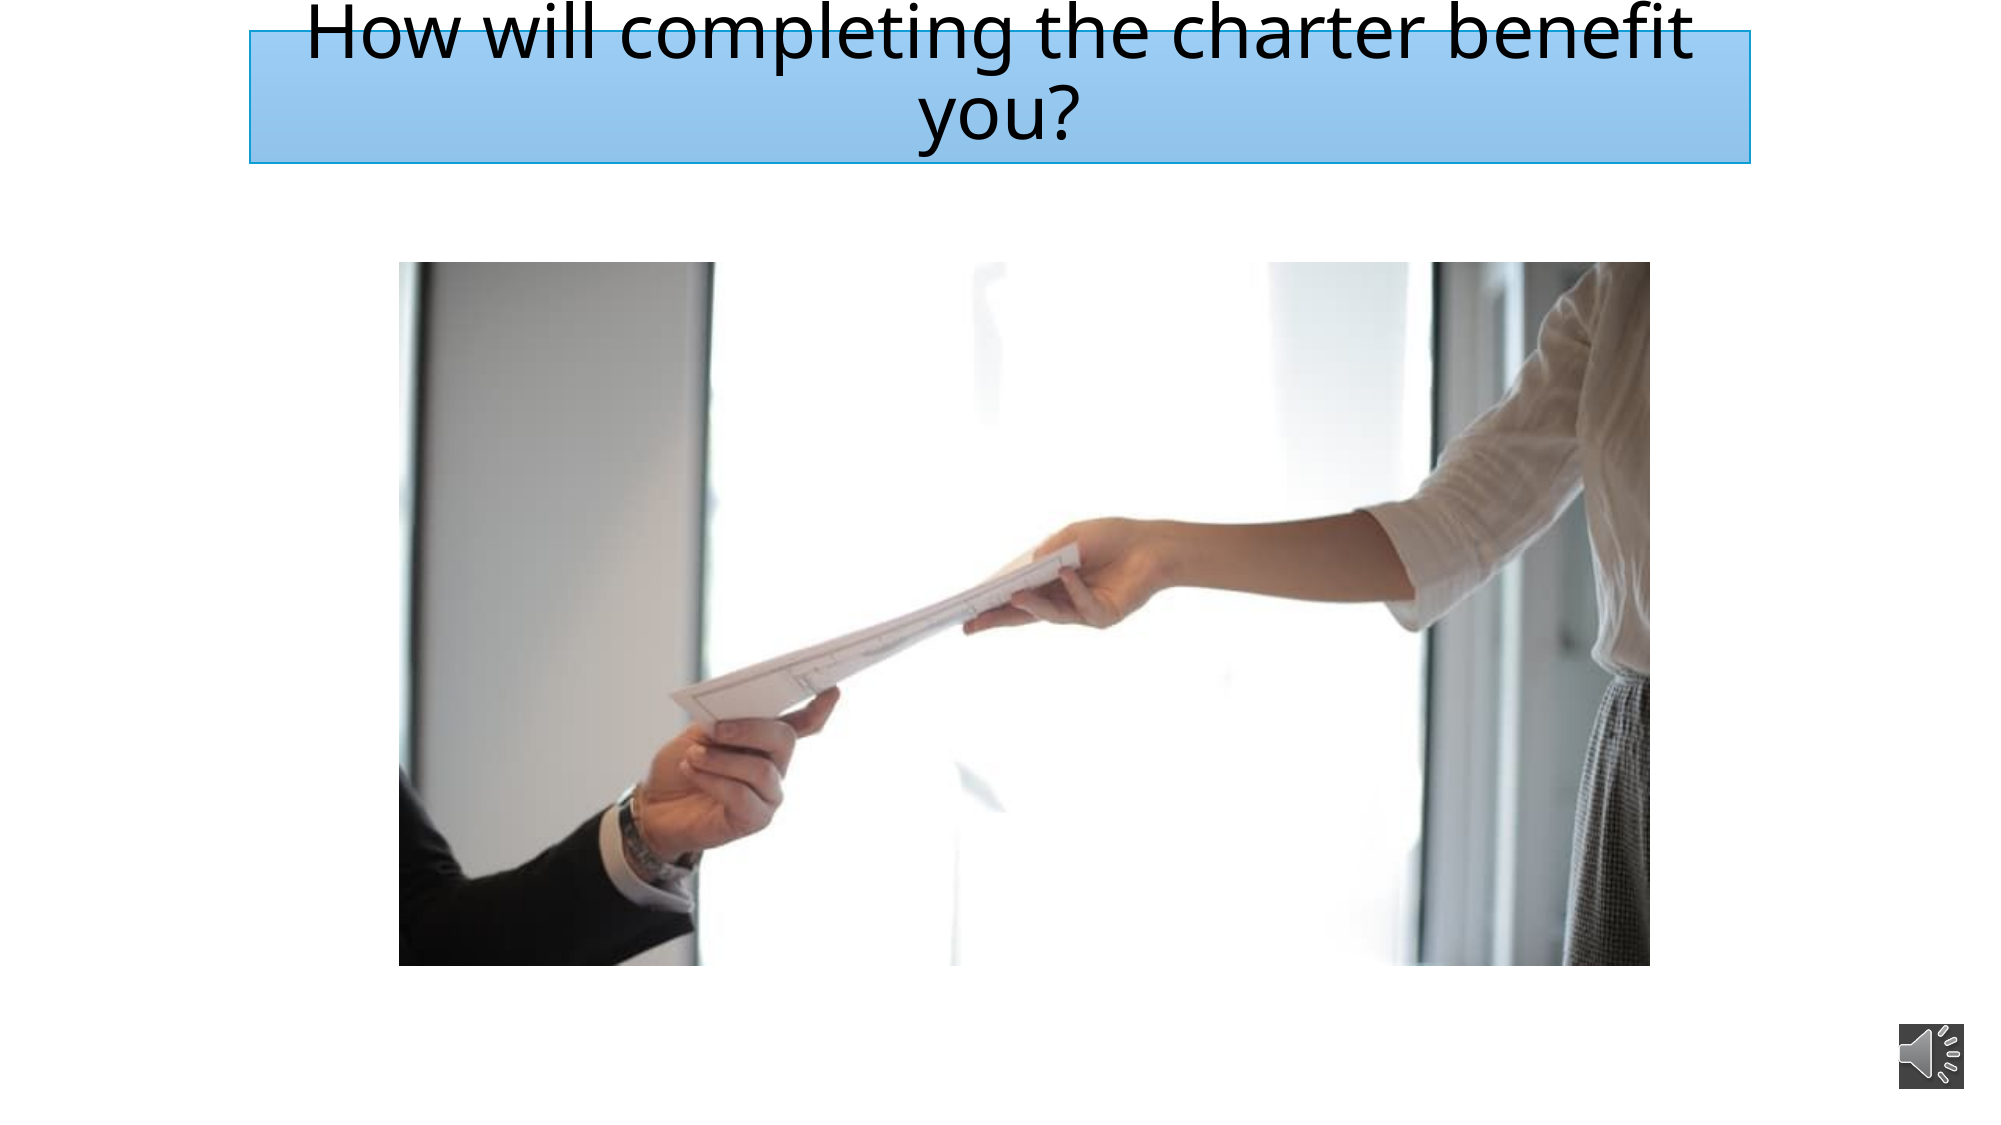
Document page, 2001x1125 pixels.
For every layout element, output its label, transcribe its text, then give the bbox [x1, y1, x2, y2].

picture [399, 261, 1651, 967]
picture [1897, 1022, 1966, 1091]
title How will completing the charter benefit you? [249, 30, 1751, 164]
